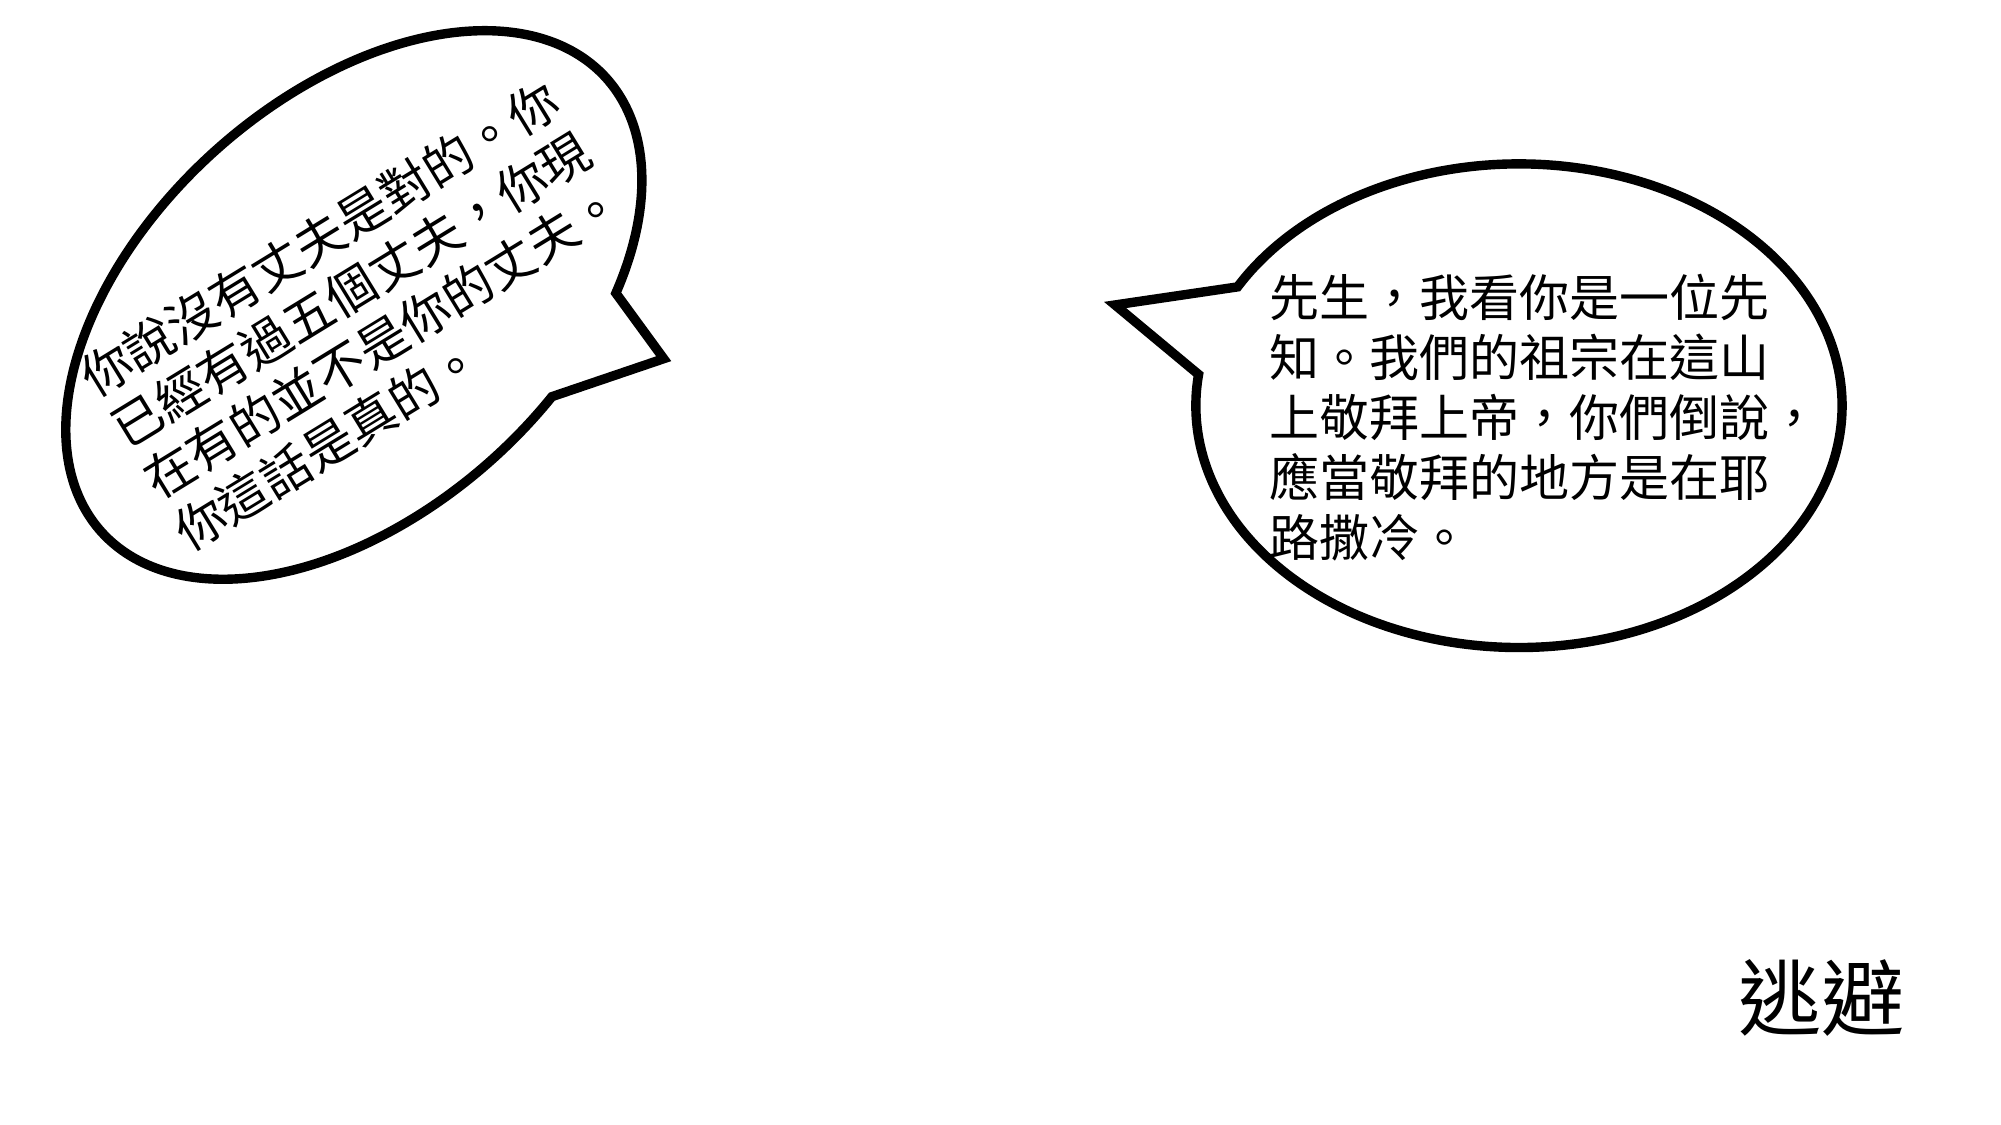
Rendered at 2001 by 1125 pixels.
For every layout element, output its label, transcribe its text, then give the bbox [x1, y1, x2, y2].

text_box 先生，你沒有打水的器具， [1285, 574, 1753, 649]
text_box 你說沒有丈夫是對的。你已經有過五個丈夫，你現在有的並不是你的丈夫。你這話是真的。 [52, 52, 683, 575]
text_box [81, 29, 643, 339]
text_box [64, 305, 666, 581]
text_box 逃避 [1723, 939, 1933, 1054]
text_box 先生，我看你是一位先知。我們的祖宗在這山上敬拜上帝，你們倒說，應當敬拜的地方是在耶路撒冷。 [1255, 258, 1828, 574]
text_box 先生，你沒有打水的器具， [1828, 332, 1844, 480]
text_box 先生，你沒有打水的器具， [1261, 162, 1777, 258]
text_box 先生，你沒有打水的器具， [1112, 264, 1255, 547]
